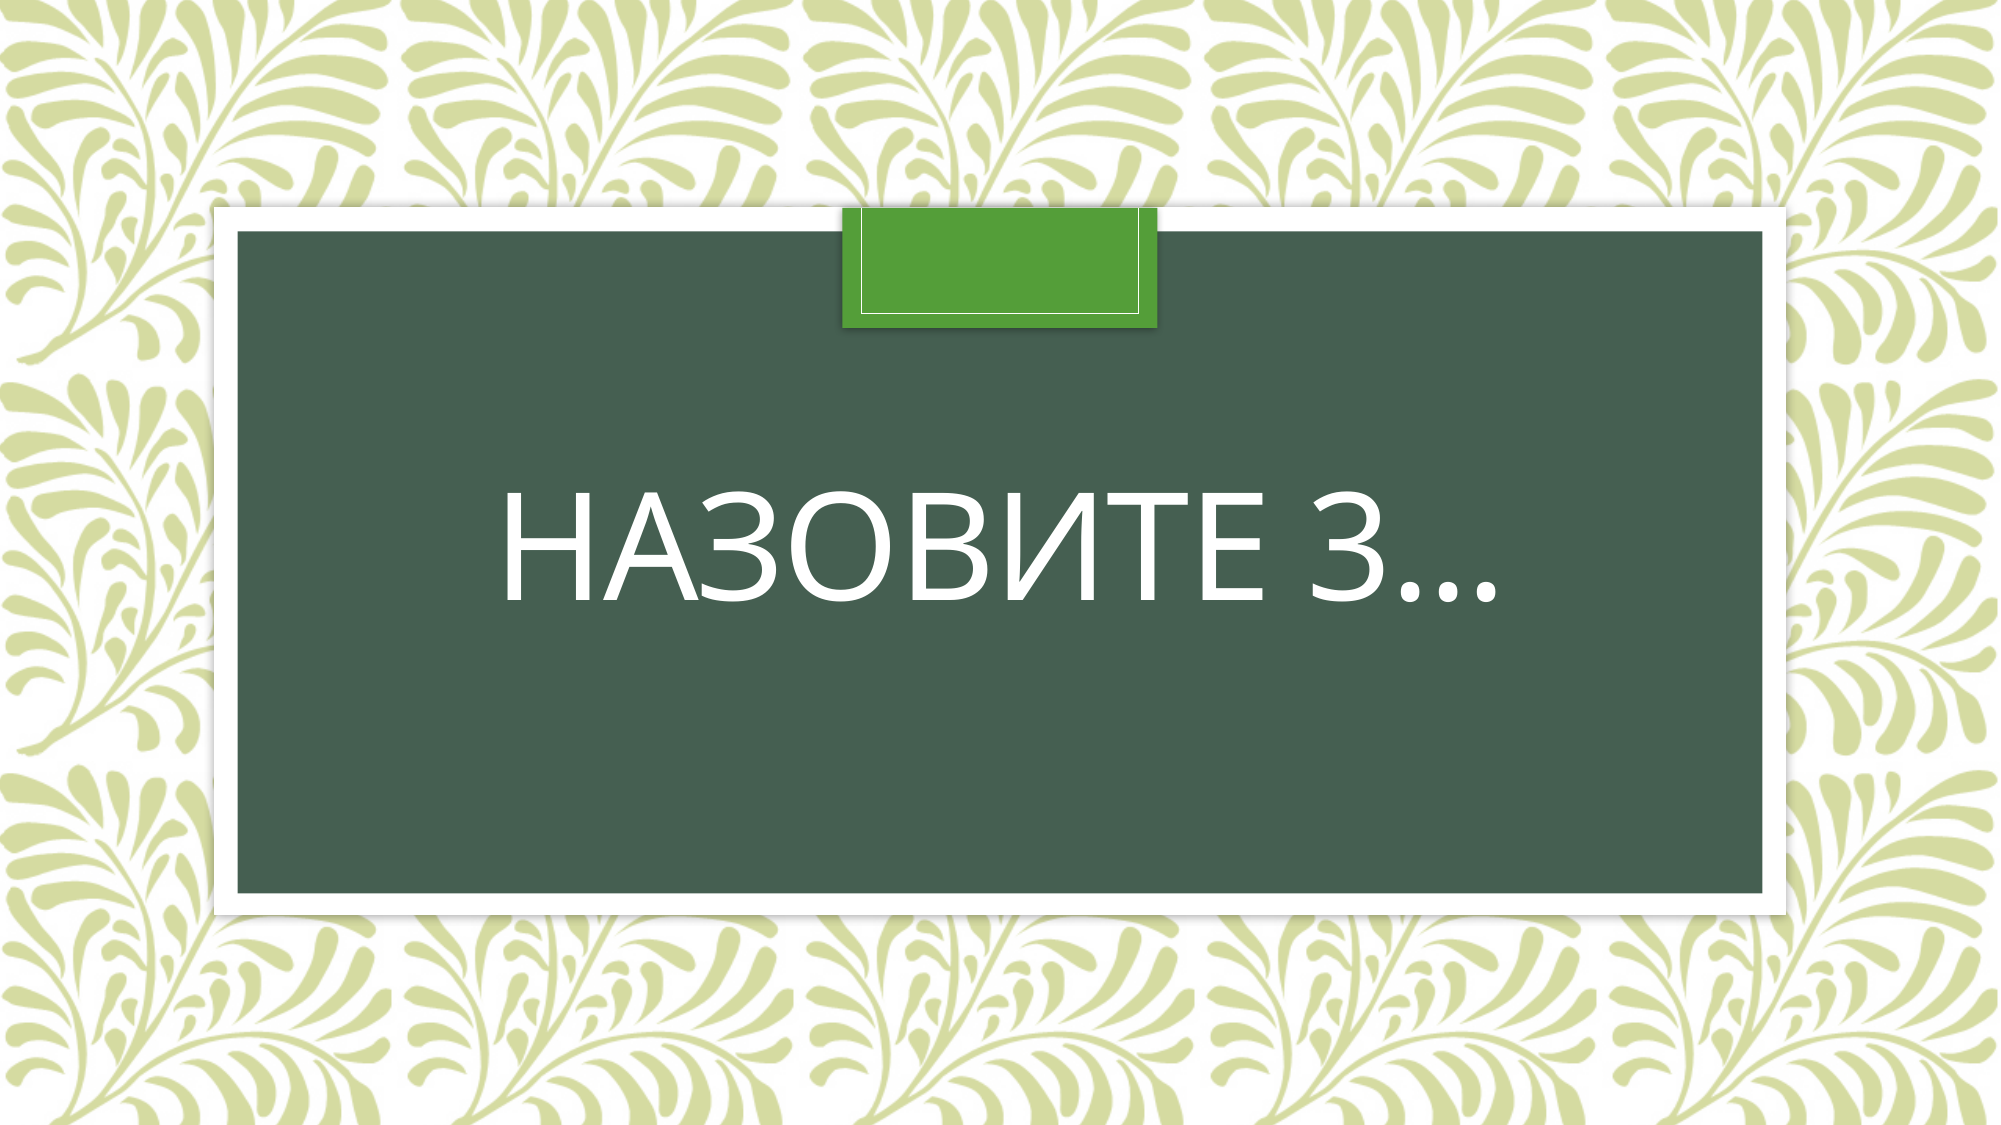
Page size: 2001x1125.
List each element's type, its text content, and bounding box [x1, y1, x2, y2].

title Назовите 3... [256, 343, 1745, 769]
